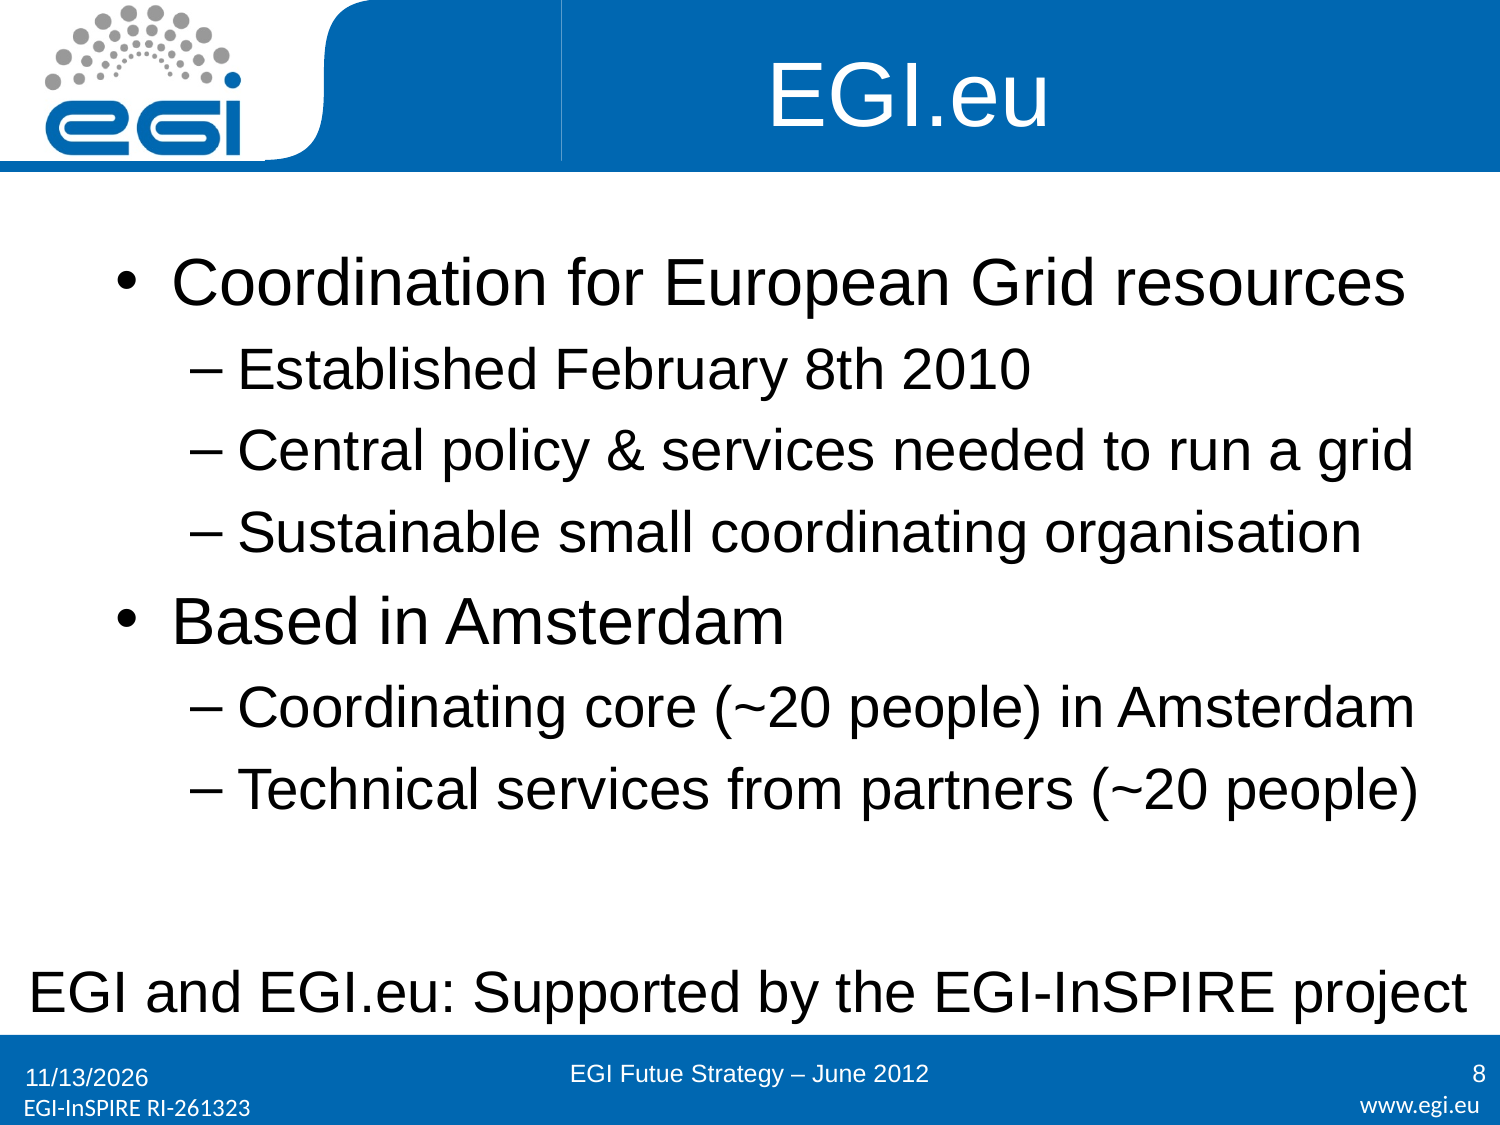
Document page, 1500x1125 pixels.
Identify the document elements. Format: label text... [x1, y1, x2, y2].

picture [0, 0, 265, 161]
title EGI.eu [348, 19, 1471, 161]
list Coordination for European Grid resources Established February 8th 2010 Central policy & services needed to run a grid Sustainable small coordinating organisation Based in Amsterdam Coordinating core (~20 people) in Amsterdam Technical services from partners (~20 people) [100, 231, 1471, 946]
footer EGI Futue Strategy – June 2012 [512, 1042, 988, 1103]
text_box EGI and EGI.eu: Supported by the EGI-InSPIRE project [0, 946, 1500, 1032]
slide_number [10, 1046, 361, 1106]
slide_number 8 [1151, 1042, 1500, 1103]
